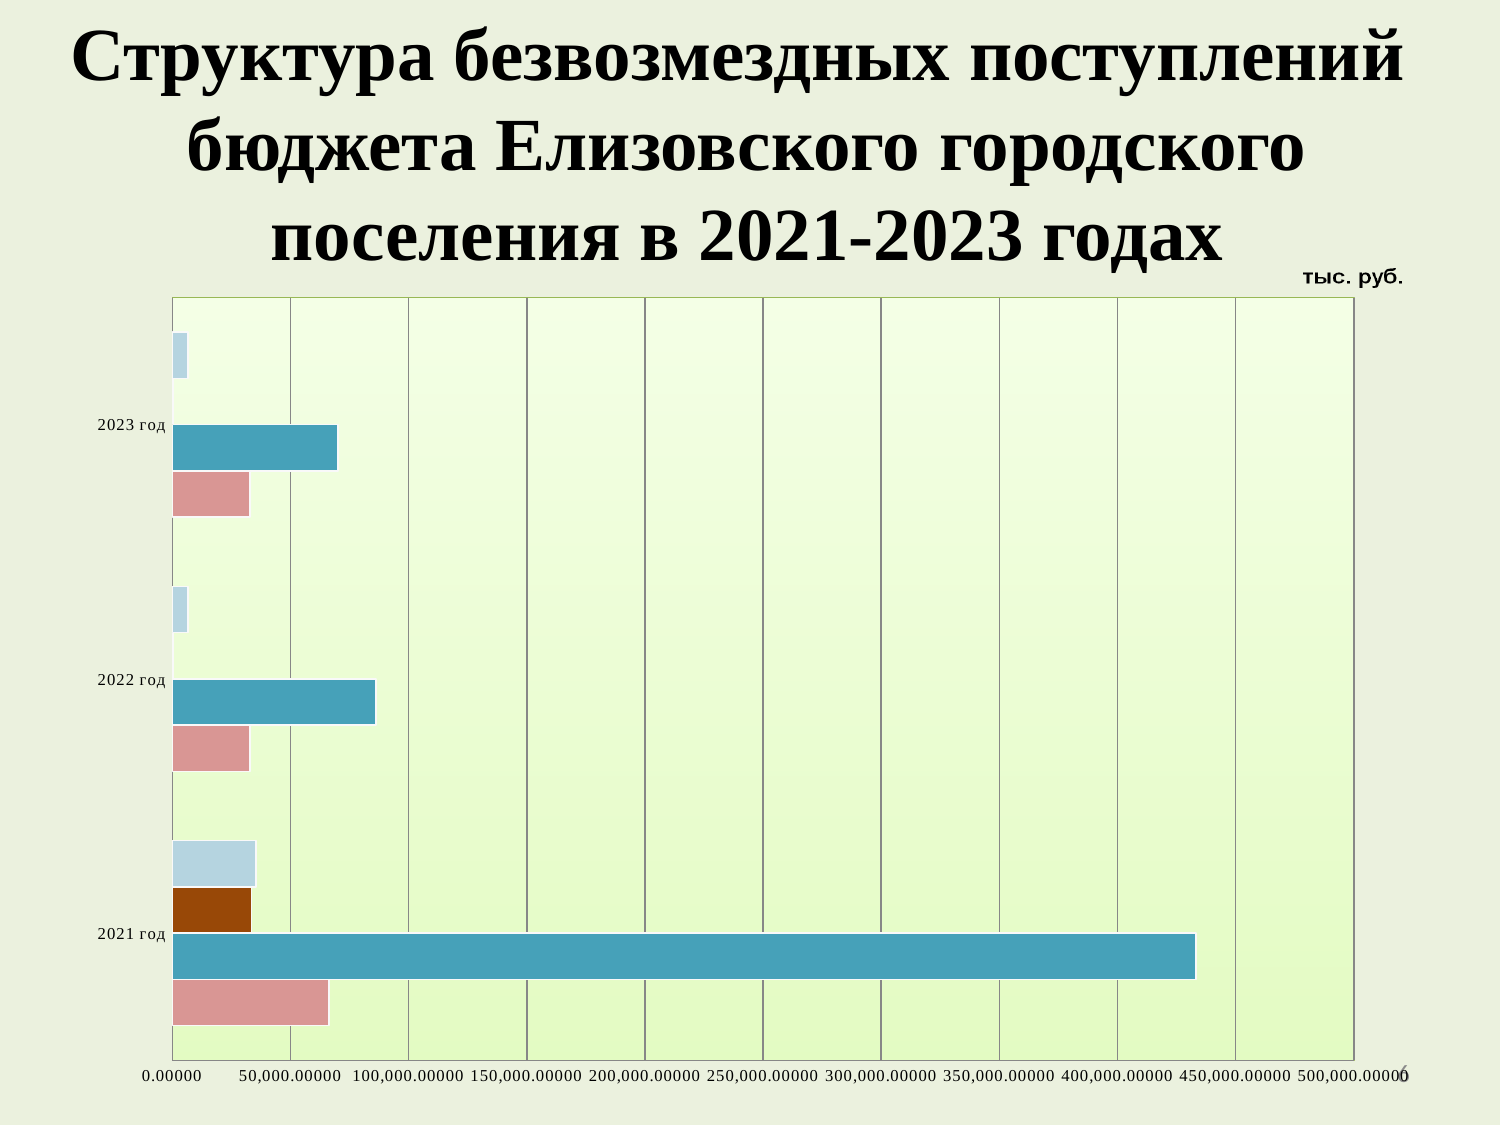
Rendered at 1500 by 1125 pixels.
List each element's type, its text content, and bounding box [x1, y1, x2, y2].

chart [70, 280, 1438, 1102]
picture [1288, 257, 1419, 280]
title Структура безвозмездных поступлений бюджета Елизовского городского поселения в 2021-2023 годах [46, 11, 1447, 270]
